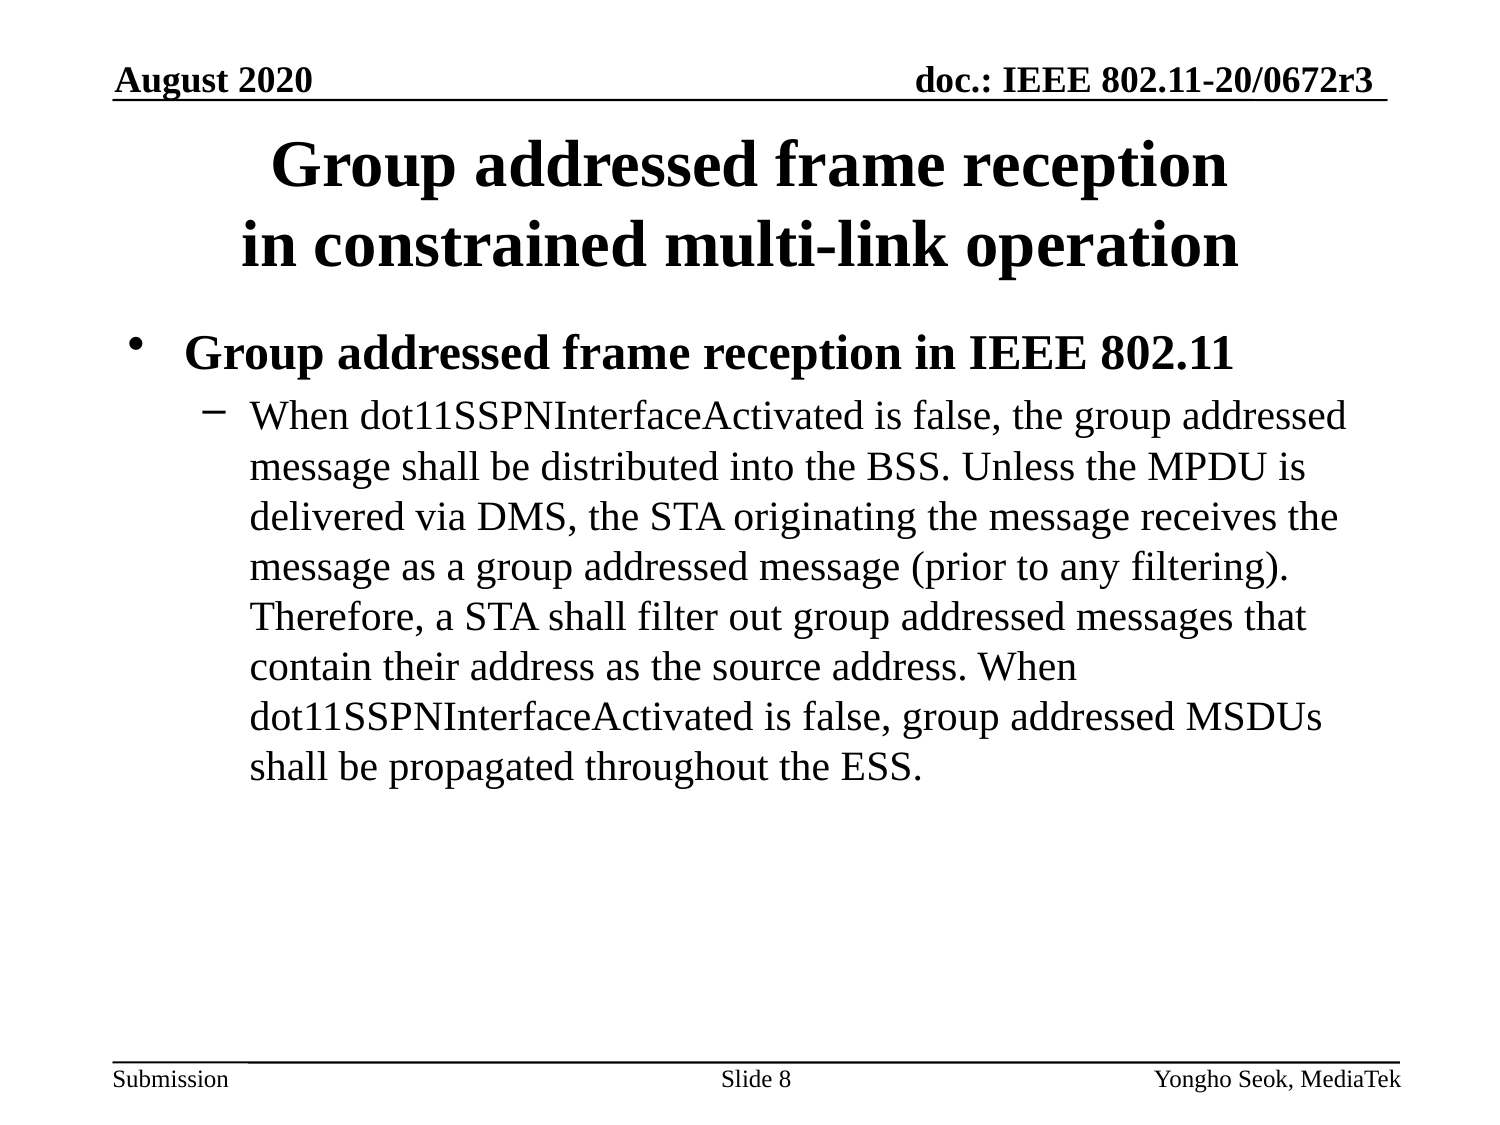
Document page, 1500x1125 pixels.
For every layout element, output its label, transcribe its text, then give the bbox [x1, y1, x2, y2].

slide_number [114, 54, 316, 101]
list Group addressed frame reception in IEEE 802.11 When dot11SSPNInterfaceActivated is false, the group addressed message shall be distributed into the BSS. Unless the MPDU is delivered via DMS, the STA originating the message receives the message as a group addressed message (prior to any filtering). Therefore, a STA shall filter out group addressed messages that contain their address as the source address. When dot11SSPNInterfaceActivated is false, group addressed MSDUs shall be propagated throughout the ESS. [112, 312, 1388, 988]
footer Yongho Seok, MediaTek [1150, 1061, 1402, 1093]
title Group addressed frame reception in constrained multi-link operation [0, 112, 1500, 288]
slide_number Slide 8 [712, 1061, 800, 1093]
